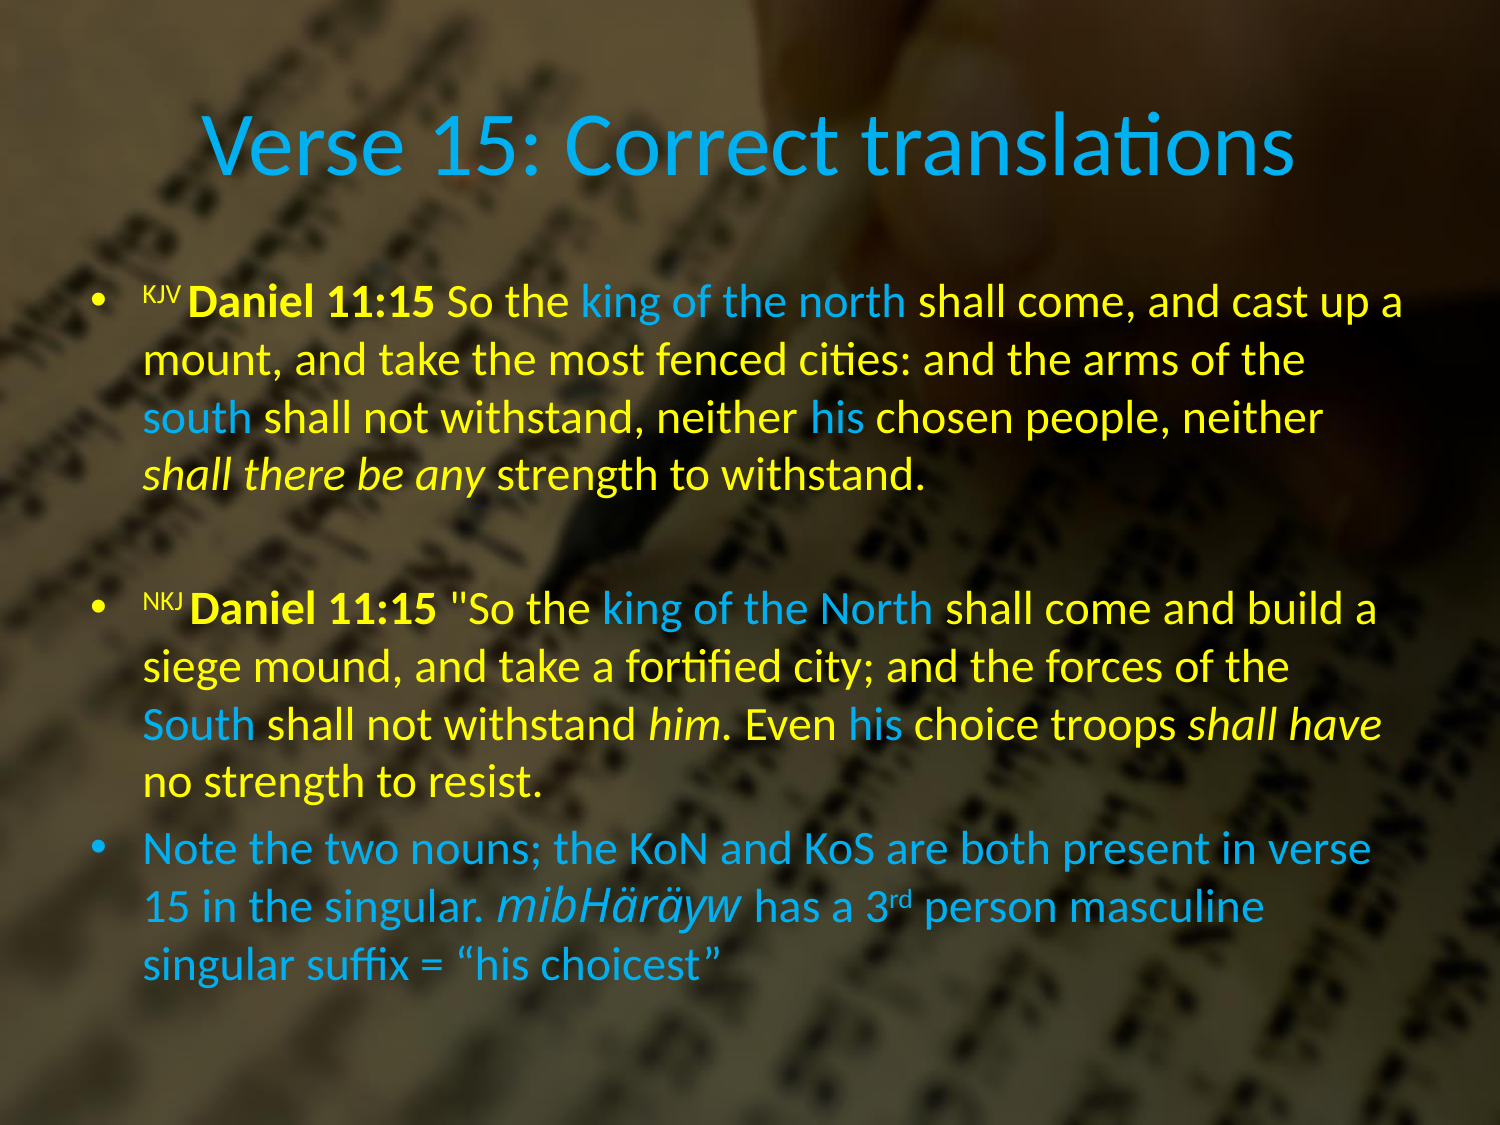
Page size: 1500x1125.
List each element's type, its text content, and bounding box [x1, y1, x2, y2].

title Verse 15: Correct translations [75, 45, 1425, 233]
picture [0, 0, 1500, 1125]
list KJV Daniel 11:15 So the king of the north shall come, and cast up a mount, and take the most fenced cities: and the arms of the south shall not withstand, neither his chosen people, neither shall there be any strength to withstand. NKJ Daniel 11:15 "So the king of the North shall come and build a siege mound, and take a fortified city; and the forces of the South shall not withstand him. Even his choice troops shall have no strength to resist. Note the two nouns; the KoN and KoS are both present in verse 15 in the singular. mibHäräyw has a 3rd person masculine singular suffix = “his choicest” [75, 262, 1425, 1005]
